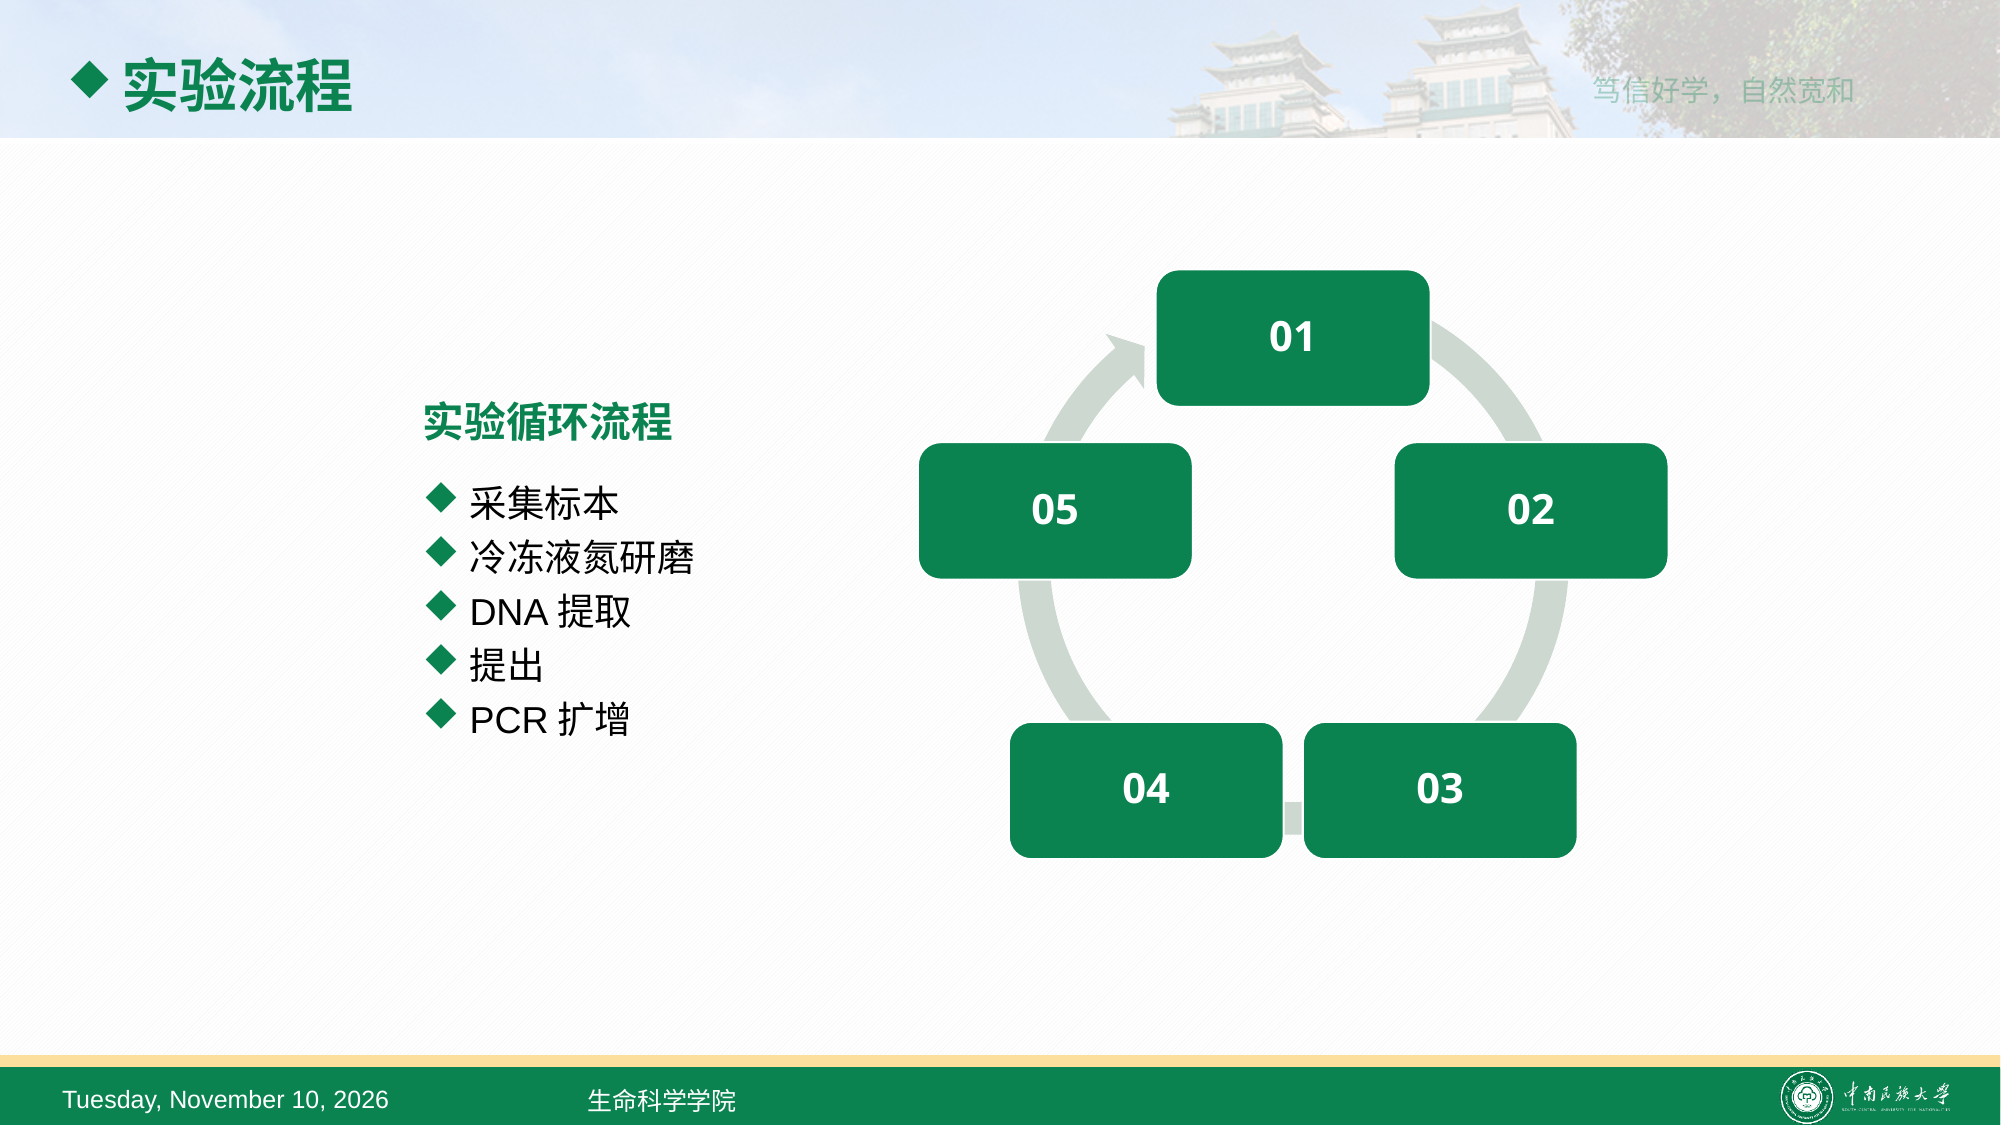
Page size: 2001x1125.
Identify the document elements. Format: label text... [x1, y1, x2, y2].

text_box 03 [1301, 720, 1579, 861]
text_box [1023, 581, 1111, 720]
text_box [1285, 801, 1301, 835]
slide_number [47, 1075, 498, 1118]
text_box [1475, 581, 1569, 720]
text_box 04 [1007, 720, 1285, 861]
picture [1842, 1081, 1950, 1111]
text_box 02 [1392, 441, 1670, 581]
text_box 实验循环流程 采集标本 冷冻液氮研磨 DNA提取 提出 PCR扩增 [407, 388, 1023, 748]
picture [1779, 1069, 1837, 1125]
footer 生命科学学院 [572, 1078, 1248, 1116]
text_box [1043, 333, 1145, 441]
text_box 05 [1023, 441, 1194, 581]
title 实验流程 [121, 49, 1847, 128]
text_box 01 [1154, 268, 1432, 408]
text_box [1432, 320, 1543, 441]
